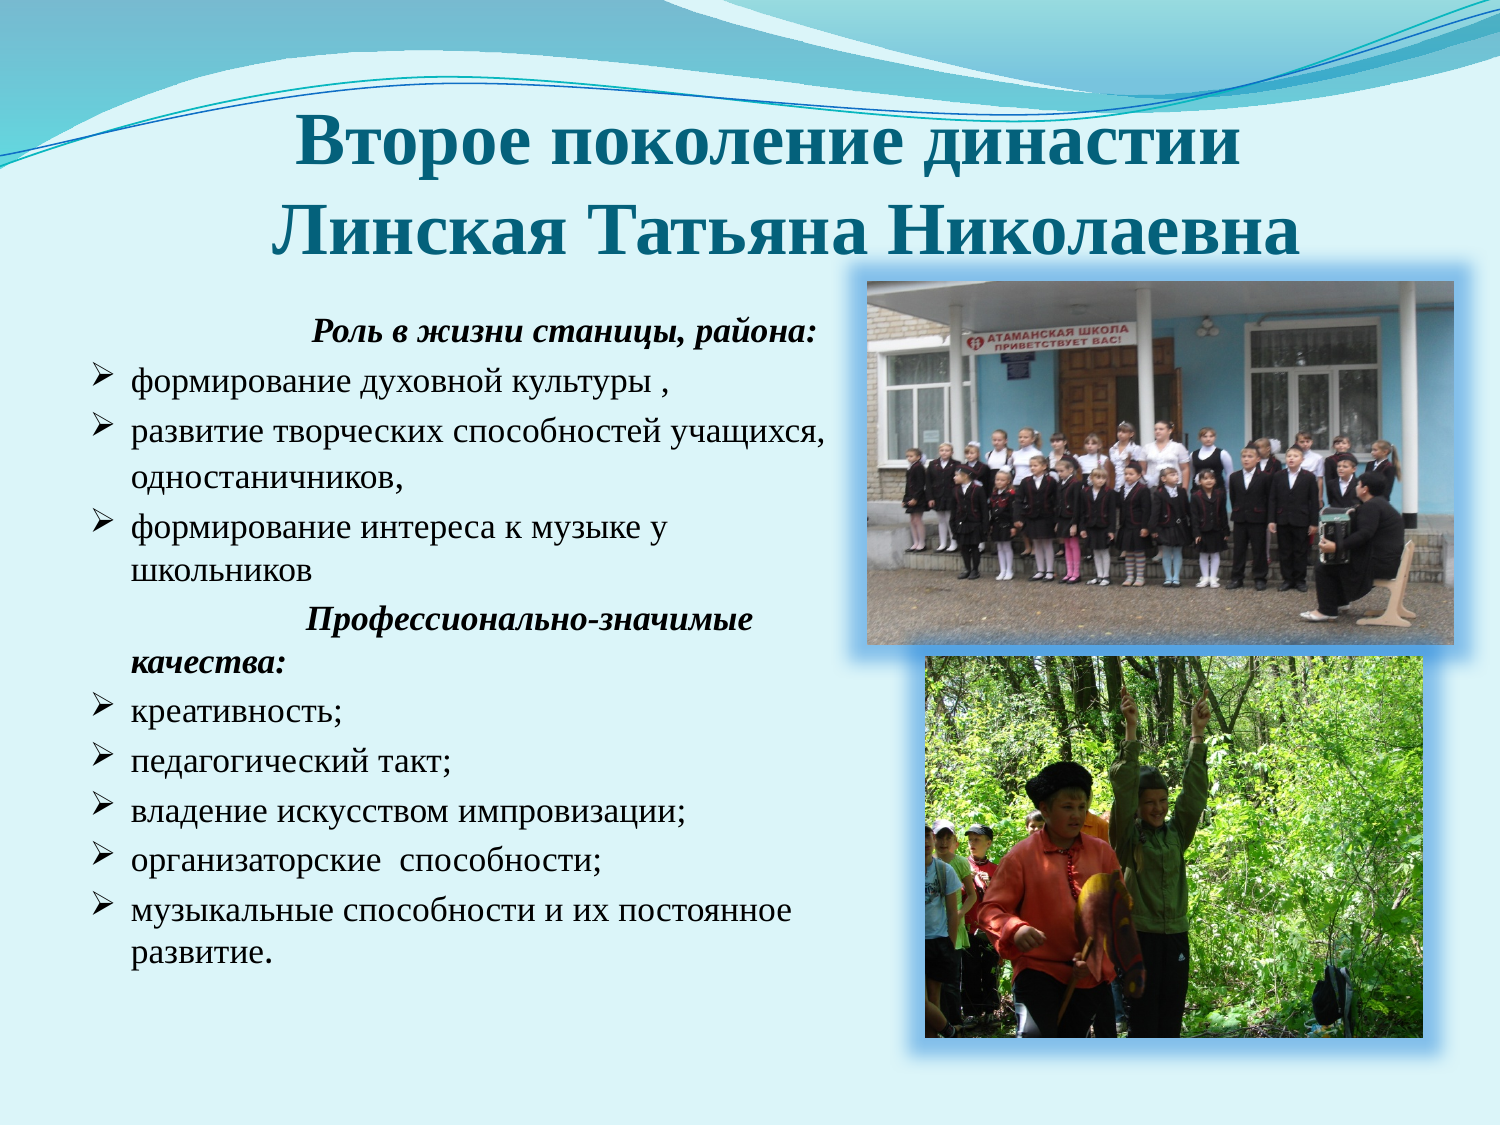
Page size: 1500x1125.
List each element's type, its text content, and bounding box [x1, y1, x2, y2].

picture [866, 280, 1454, 645]
list Роль в жизни станицы, района: формирование духовной культуры , развитие творческих способностей учащихся, одностаничников, формирование интереса к музыке у школьников Профессионально-значимые качества: креативность; педагогический такт; владение искусством импровизации; организаторские способности; музыкальные способности и их постоянное развитие. [75, 299, 868, 988]
picture [925, 656, 1424, 1039]
title Второе поколение династии Линская Татьяна Николаевна [93, 82, 1444, 270]
